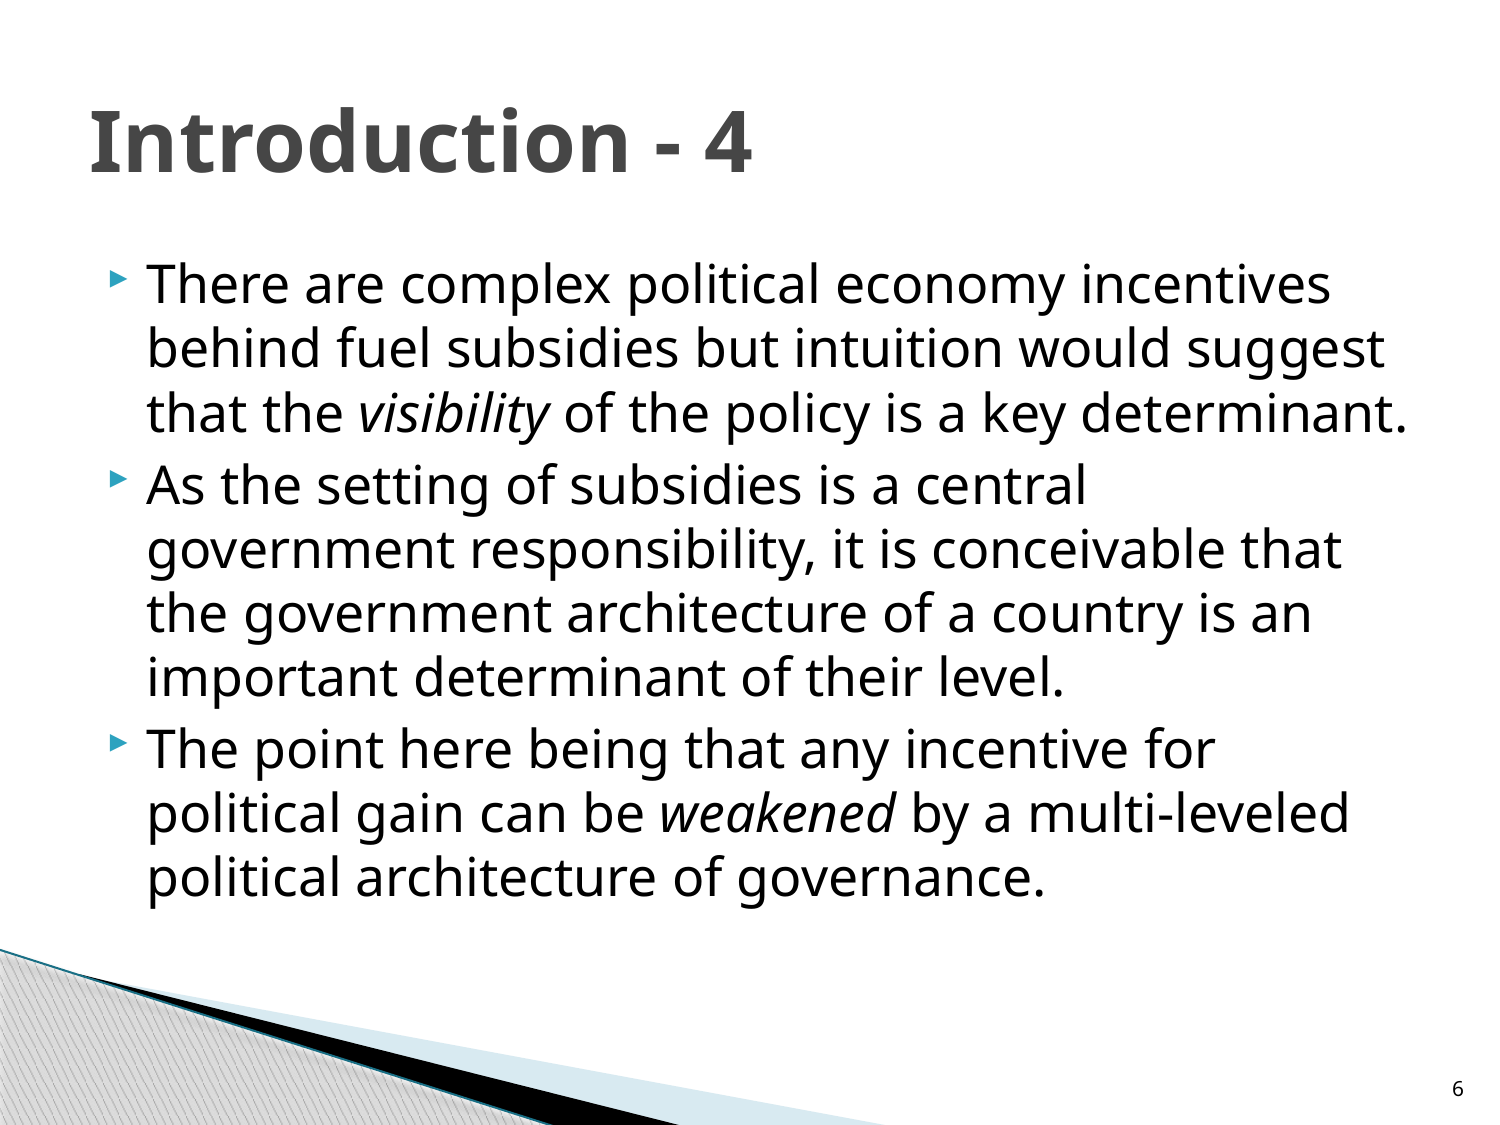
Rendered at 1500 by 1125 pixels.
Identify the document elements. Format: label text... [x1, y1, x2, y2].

list There are complex political economy incentives behind fuel subsidies but intuition would suggest that the visibility of the policy is a key determinant. As the setting of subsidies is a central government responsibility, it is conceivable that the government architecture of a country is an important determinant of their level. The point here being that any incentive for political gain can be weakened by a multi-leveled political architecture of governance. [75, 243, 1425, 986]
title Introduction - 4 [75, 45, 1425, 233]
slide_number 6 [1418, 1051, 1479, 1112]
